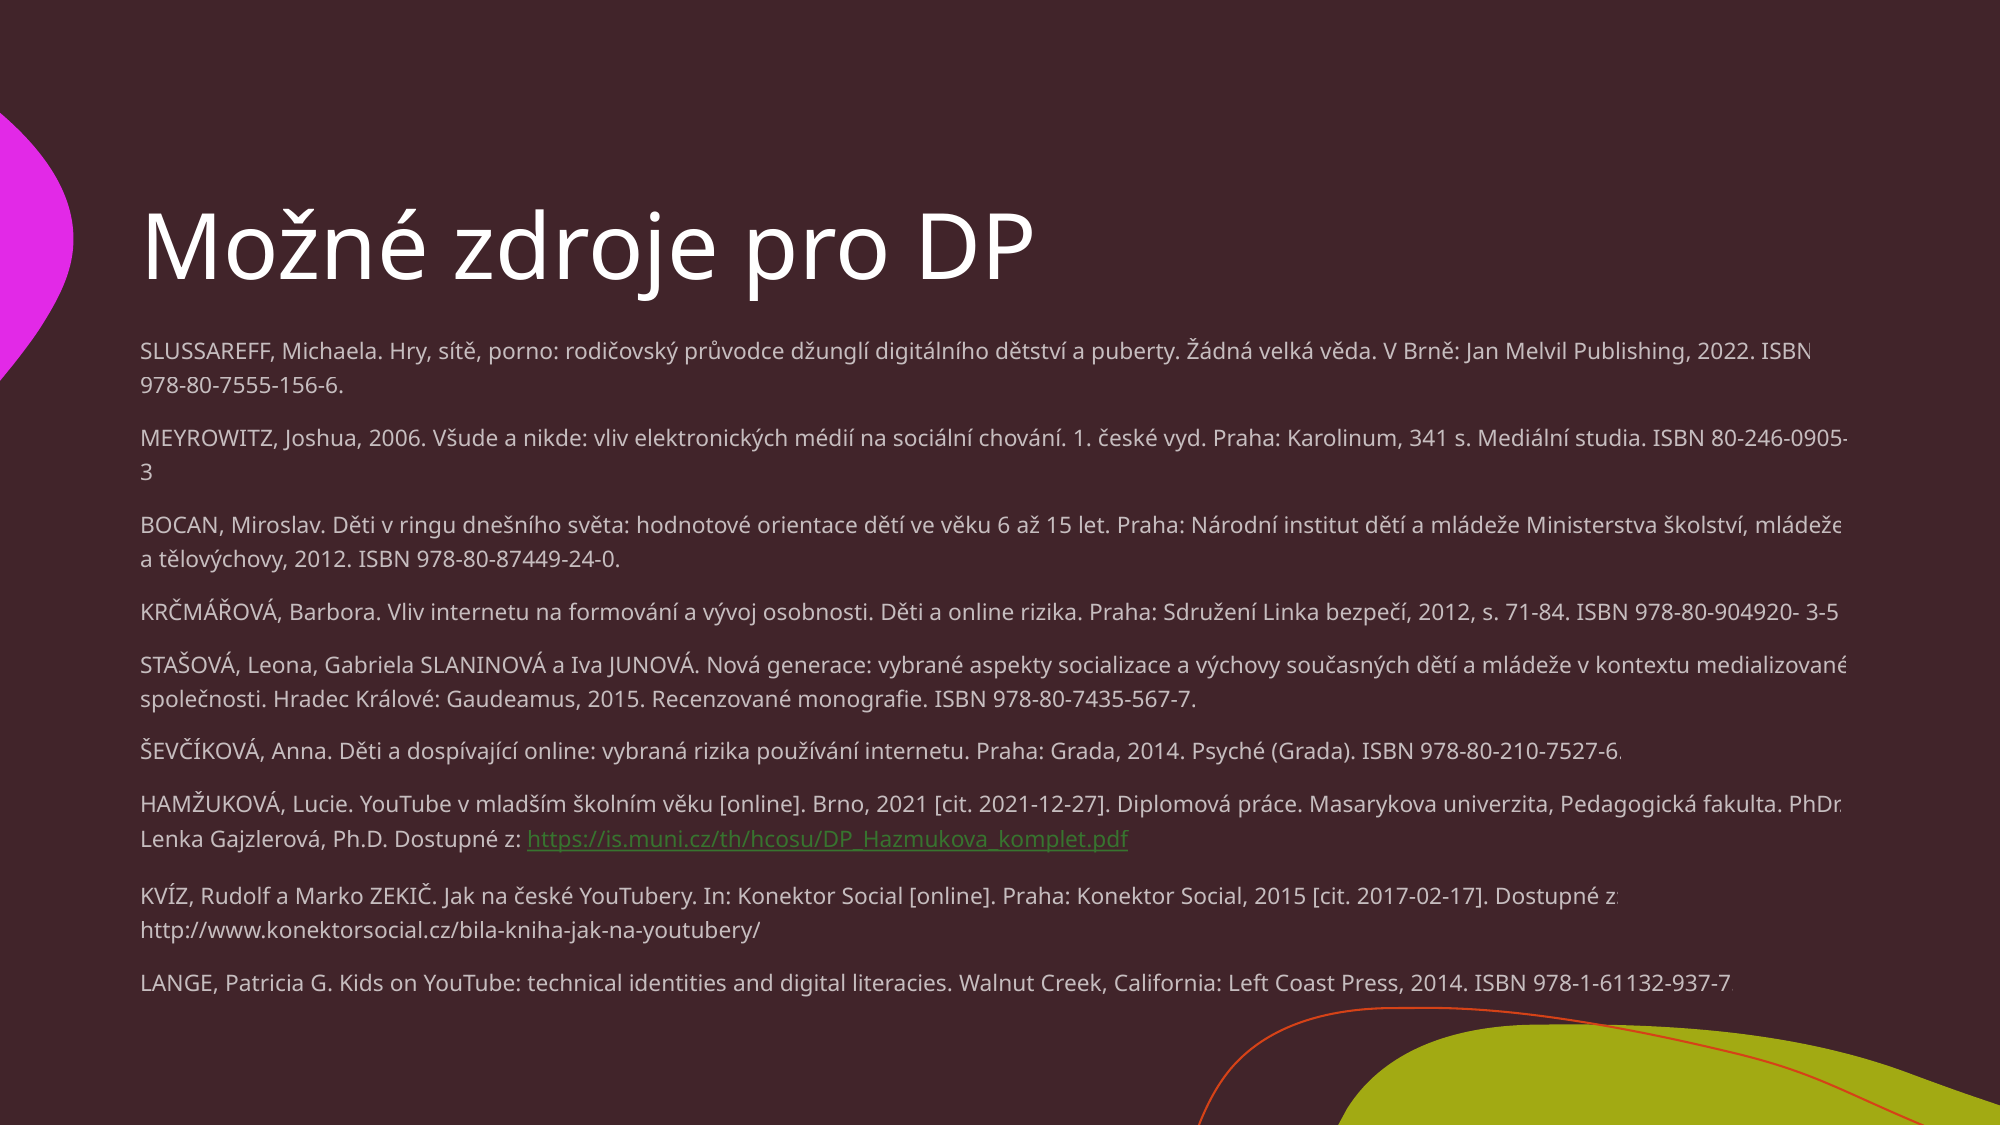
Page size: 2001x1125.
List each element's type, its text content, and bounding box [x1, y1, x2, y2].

list SLUSSAREFF, Michaela. Hry, sítě, porno: rodičovský průvodce džunglí digitálního dětství a puberty. Žádná velká věda. V Brně: Jan Melvil Publishing, 2022. ISBN 978-80-7555-156-6. MEYROWITZ, Joshua, 2006. Všude a nikde: vliv elektronických médií na sociální chování. 1. české vyd. Praha: Karolinum, 341 s. Mediální studia. ISBN 80-246-0905- 3 BOCAN, Miroslav. Děti v ringu dnešního světa: hodnotové orientace dětí ve věku 6 až 15 let. Praha: Národní institut dětí a mládeže Ministerstva školství, mládeže a tělovýchovy, 2012. ISBN 978-80-87449-24-0. KRČMÁŘOVÁ, Barbora. Vliv internetu na formování a vývoj osobnosti. Děti a online rizika. Praha: Sdružení Linka bezpečí, 2012, s. 71-84. ISBN 978-80-904920- 3-5. STAŠOVÁ, Leona, Gabriela SLANINOVÁ a Iva JUNOVÁ. Nová generace: vybrané aspekty socializace a výchovy současných dětí a mládeže v kontextu medializované společnosti. Hradec Králové: Gaudeamus, 2015. Recenzované monografie. ISBN 978-80-7435-567-7. ŠEVČÍKOVÁ, Anna. Děti a dospívající online: vybraná rizika používání internetu. Praha: Grada, 2014. Psyché (Grada). ISBN 978-80-210-7527-6. HAMŽUKOVÁ, Lucie. YouTube v mladším školním věku [online]. Brno, 2021 [cit. 2021-12-27]. Diplomová práce. Masarykova univerzita, Pedagogická fakulta. PhDr. Lenka Gajzlerová, Ph.D. Dostupné z: https://is.muni.cz/th/hcosu/DP_Hazmukova_komplet.pdf KVÍZ, Rudolf a Marko ZEKIČ. Jak na české YouTubery. In: Konektor Social [online]. Praha: Konektor Social, 2015 [cit. 2017-02-17]. Dostupné z: http://www.konektorsocial.cz/bila-kniha-jak-na-youtubery/ LANGE, Patricia G. Kids on YouTube: technical identities and digital literacies. Walnut Creek, California: Left Coast Press, 2014. ISBN 978-1-61132-937-7. [125, 322, 1875, 1036]
title Možné zdroje pro DP [125, 125, 1875, 322]
